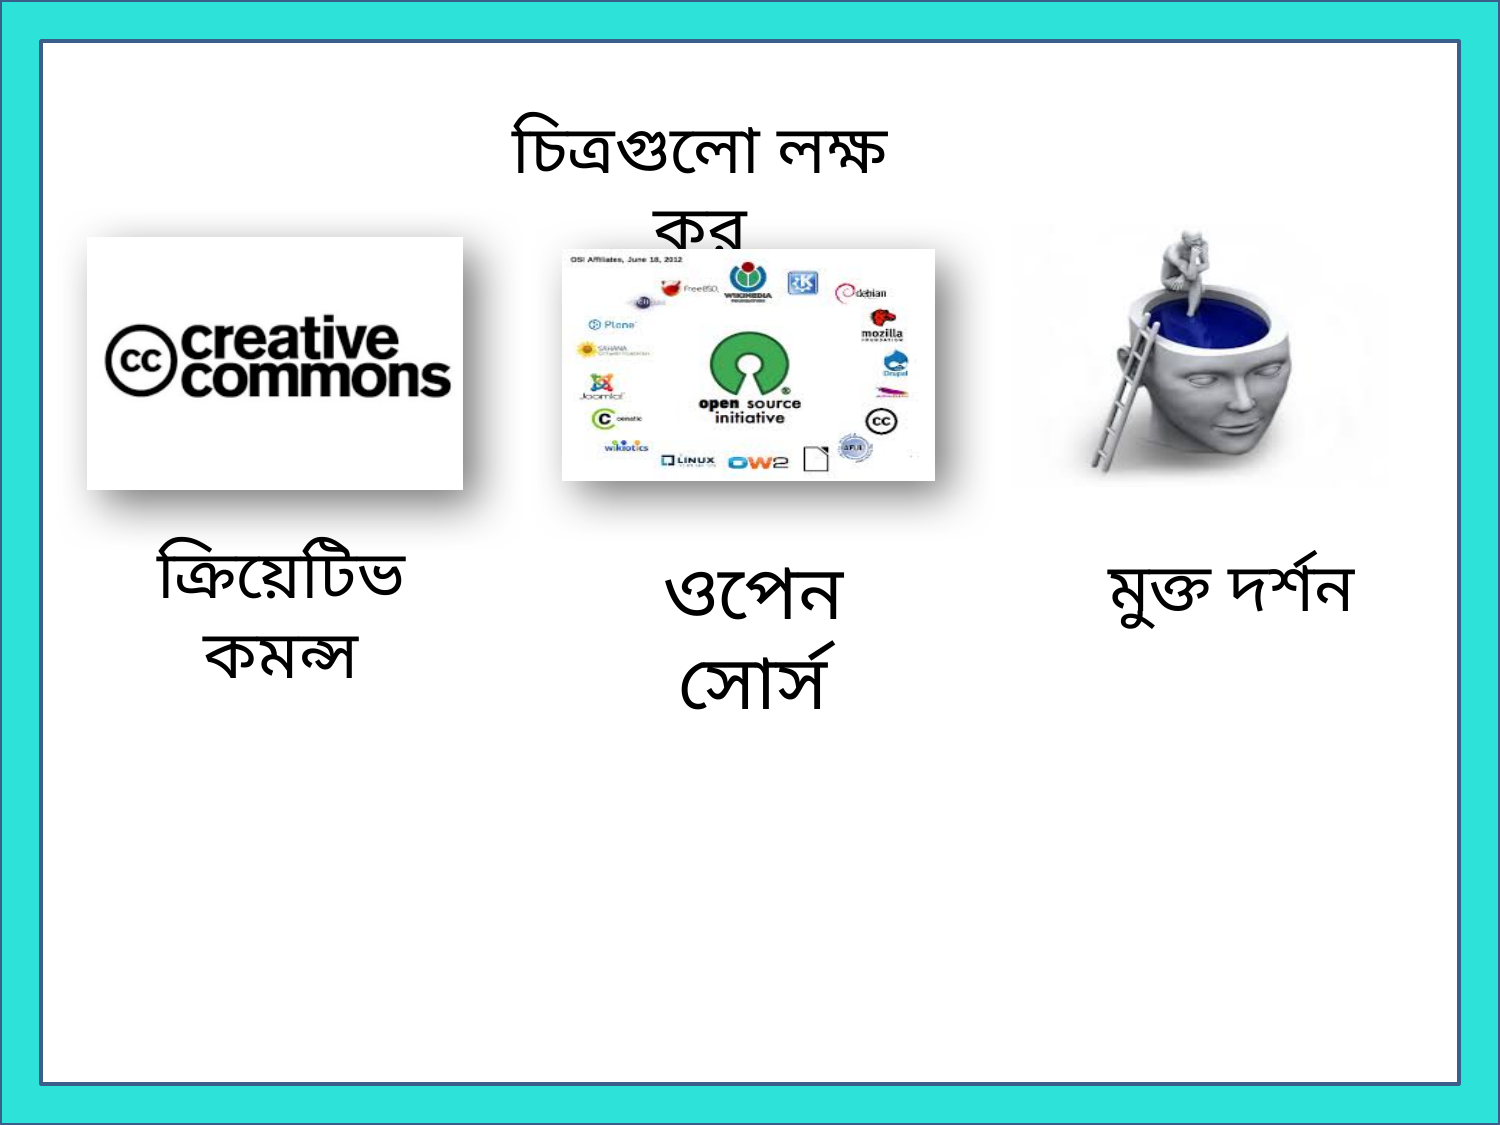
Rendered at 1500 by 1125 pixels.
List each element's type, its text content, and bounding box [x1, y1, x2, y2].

text_box মুক্ত দর্শন [1062, 537, 1400, 633]
text_box ওপেন সোর্স [575, 537, 932, 733]
picture [562, 249, 935, 481]
text_box চিত্রগুলো লক্ষ কর [462, 99, 938, 275]
picture [1012, 224, 1388, 487]
text_box ক্রিয়েটিভ কমন্স [87, 524, 475, 700]
picture [87, 237, 463, 490]
